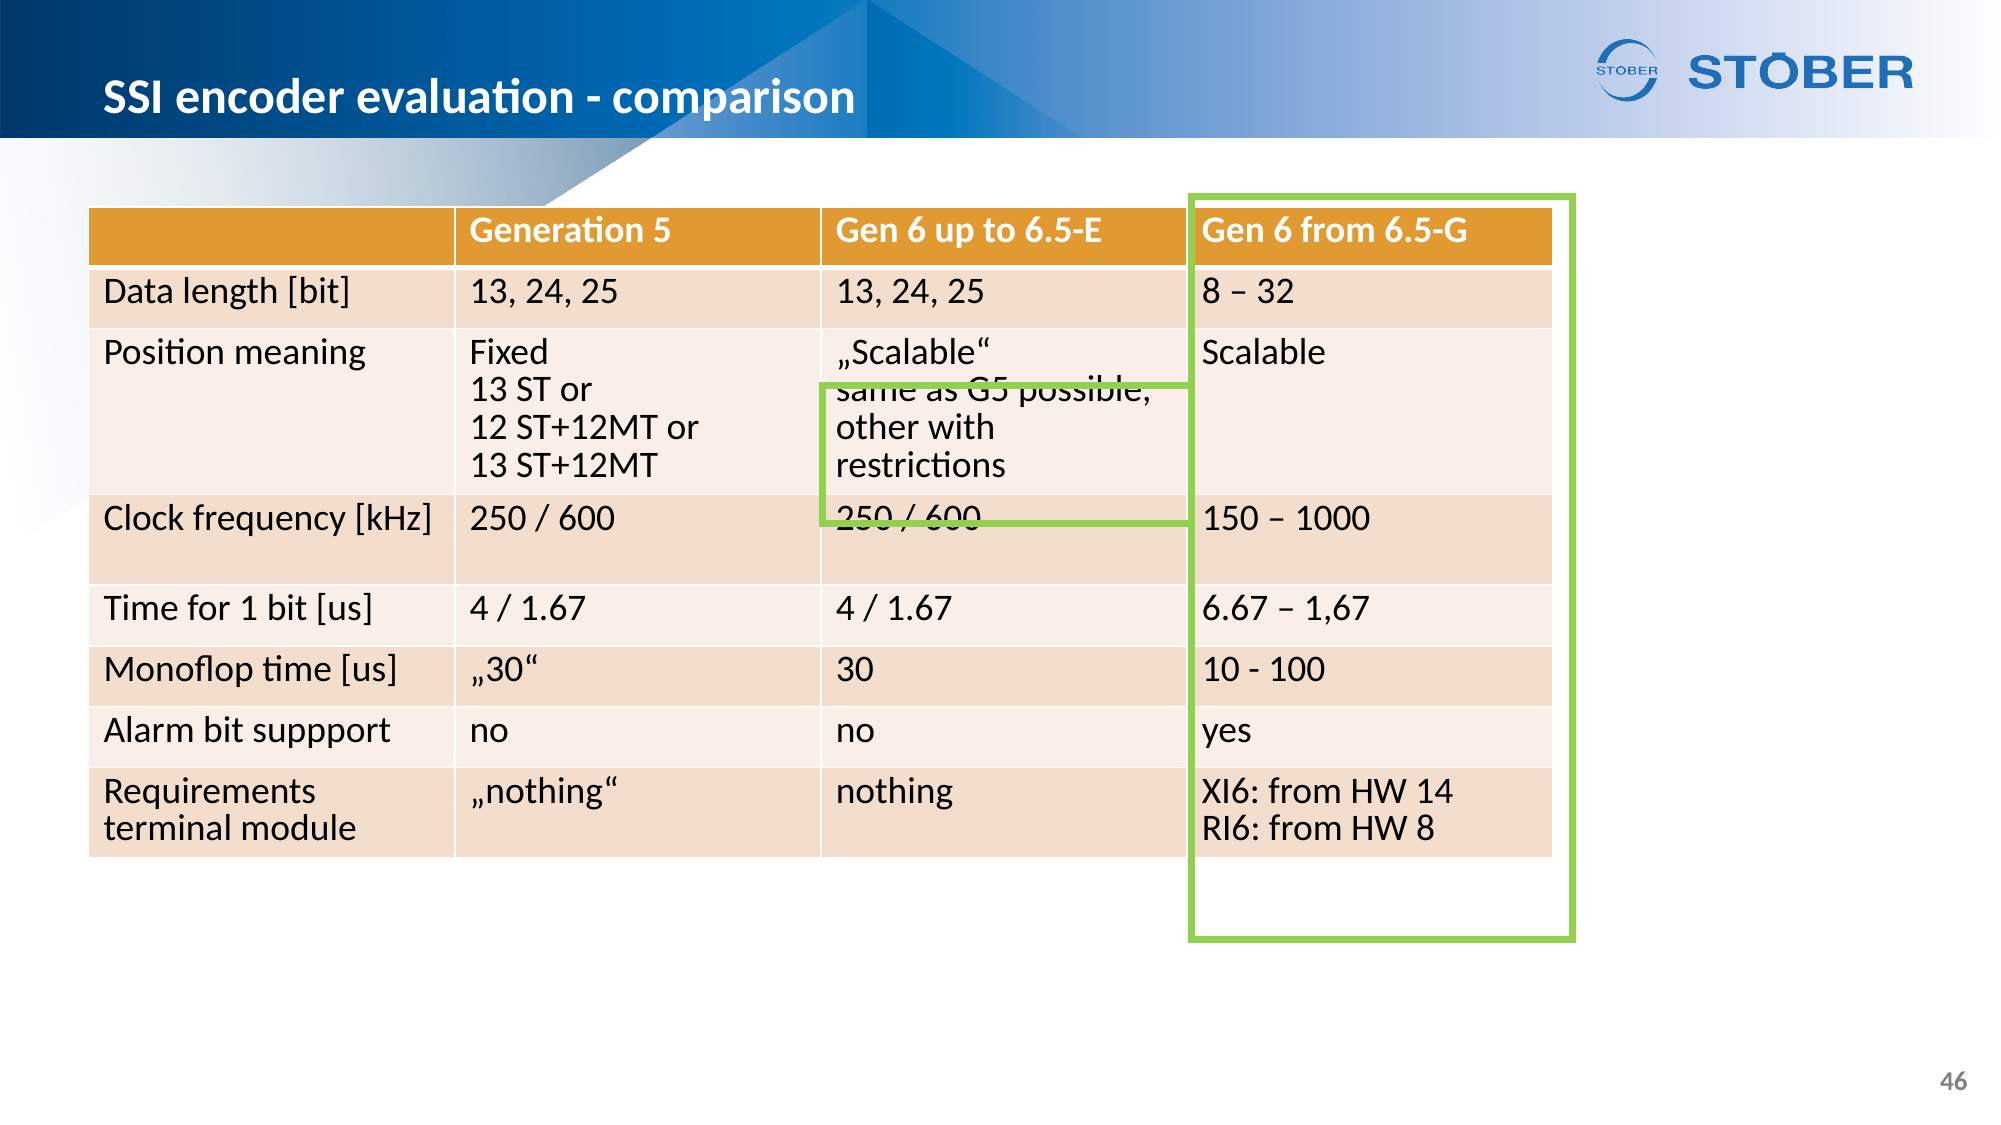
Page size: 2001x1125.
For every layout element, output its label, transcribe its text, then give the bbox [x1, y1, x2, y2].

table_cell 4 / 1.67 [456, 586, 820, 645]
table_cell Data length [bit] [89, 270, 454, 328]
table_cell 30 [822, 647, 1186, 706]
table_header [89, 208, 454, 265]
table_cell Clock frequency [kHz] [89, 495, 454, 584]
table_cell Requirements terminal module [89, 768, 454, 857]
text_box [821, 385, 1192, 525]
table_cell 13, 24, 25 [822, 270, 1186, 328]
text_box [1190, 195, 1573, 941]
table_cell nothing [822, 768, 1186, 857]
table_cell no [822, 707, 1186, 767]
table_header Gen 6 up to 6.5-E [822, 208, 1186, 265]
table_cell Fixed 13 ST or 12 ST+12MT or 13 ST+12MT [456, 329, 820, 494]
table_cell 250 / 600 [822, 525, 1186, 584]
table_cell Monoflop time [us] [89, 647, 454, 706]
table_cell Time for 1 bit [us] [89, 586, 454, 645]
picture [0, 0, 2000, 138]
table_cell Position meaning [89, 329, 454, 494]
table_cell „nothing“ [456, 768, 820, 857]
table_cell 4 / 1.67 [822, 586, 1186, 645]
table_cell no [456, 707, 820, 767]
table_cell Alarm bit suppport [89, 707, 454, 767]
table_cell 250 / 600 [456, 495, 820, 584]
table_cell „30“ [456, 647, 820, 706]
title SSI encoder evaluation - comparison [88, 59, 1399, 135]
table_header Generation 5 [456, 208, 820, 265]
table_cell „Scalable“ same as G5 possible, other with restrictions [822, 329, 1186, 385]
table_cell 13, 24, 25 [456, 270, 820, 328]
